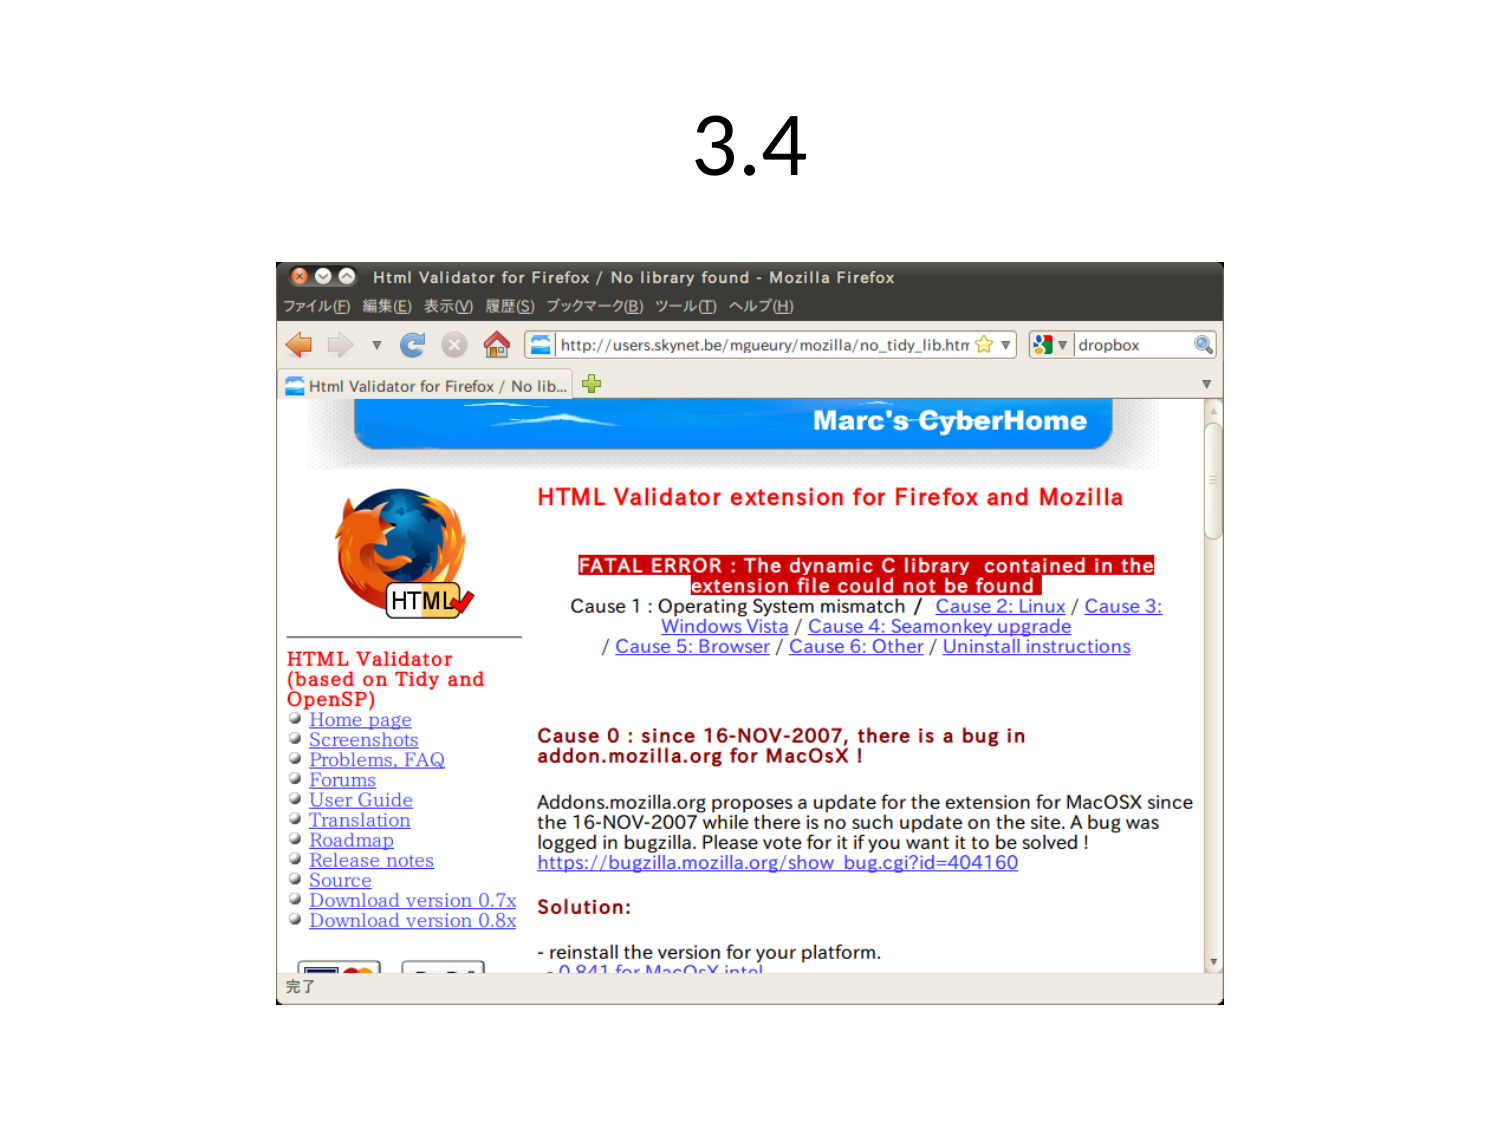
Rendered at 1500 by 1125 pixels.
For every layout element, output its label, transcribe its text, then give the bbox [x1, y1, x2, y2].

title 3.4 [75, 45, 1425, 233]
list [276, 262, 1224, 1006]
